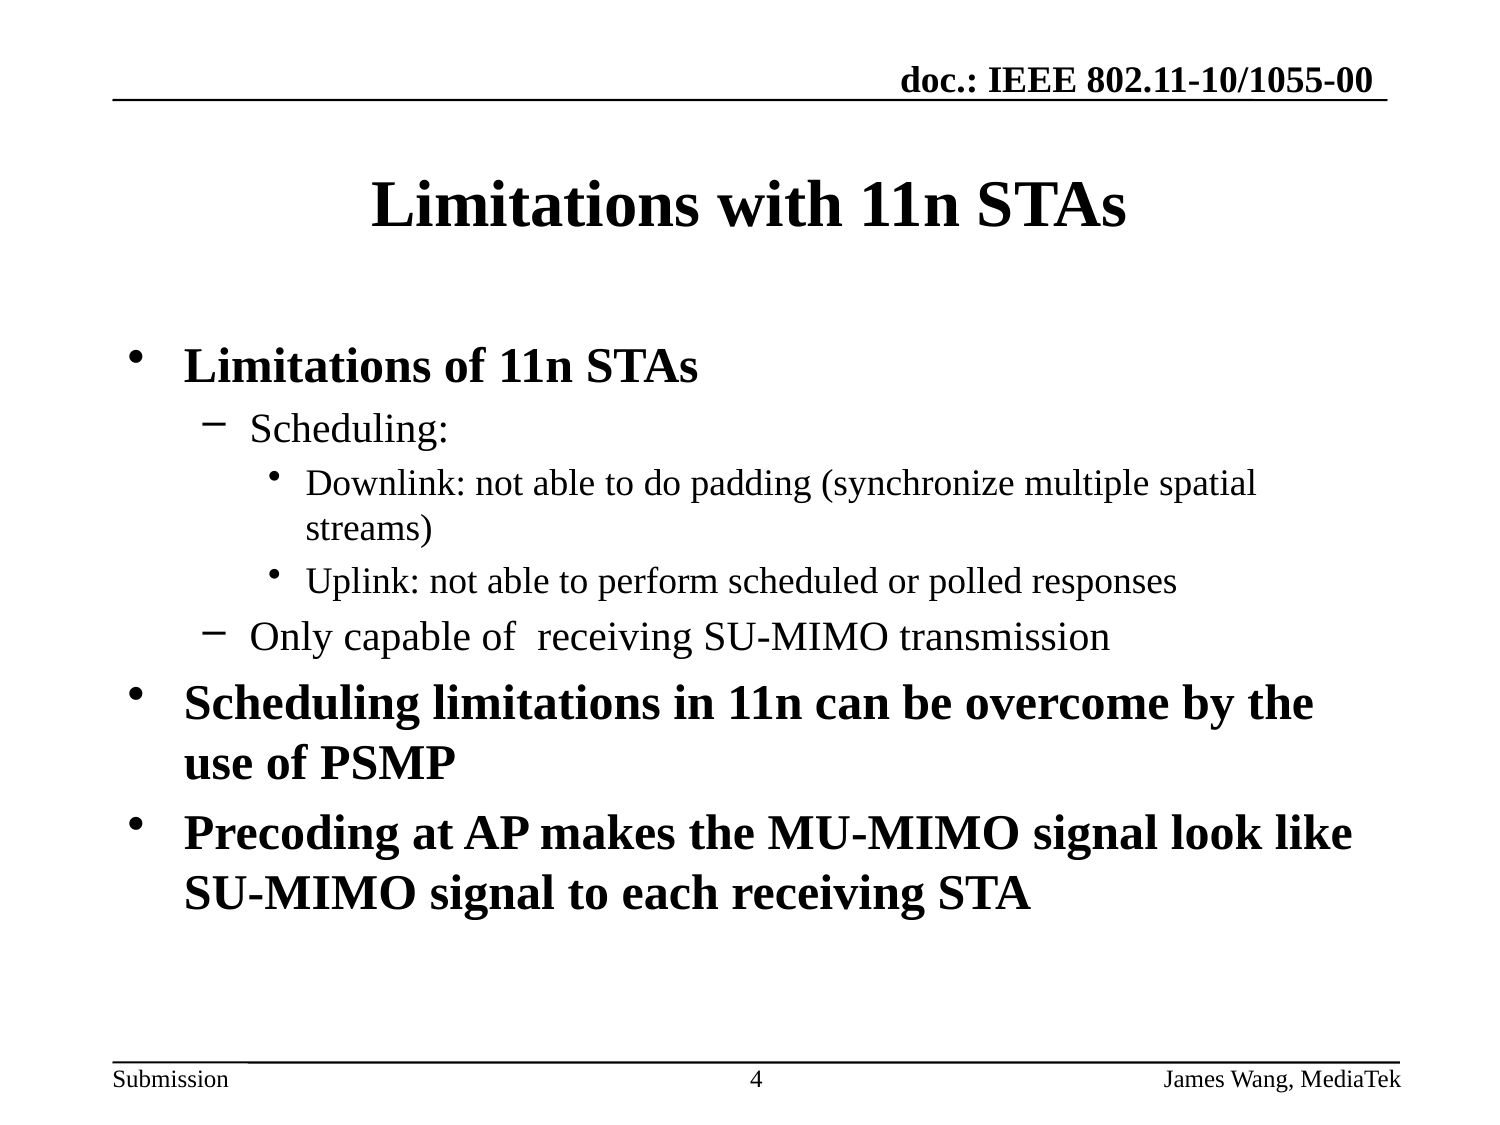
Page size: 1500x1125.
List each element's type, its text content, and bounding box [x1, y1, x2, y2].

slide_number 4 [712, 1061, 800, 1093]
title Limitations with 11n STAs [112, 112, 1388, 288]
footer James Wang, MediaTek [1160, 1062, 1402, 1093]
list Limitations of 11n STAs Scheduling: Downlink: not able to do padding (synchronize multiple spatial streams) Uplink: not able to perform scheduled or polled responses Only capable of receiving SU-MIMO transmission Scheduling limitations in 11n can be overcome by the use of PSMP Precoding at AP makes the MU-MIMO signal look like SU-MIMO signal to each receiving STA [112, 324, 1388, 1001]
